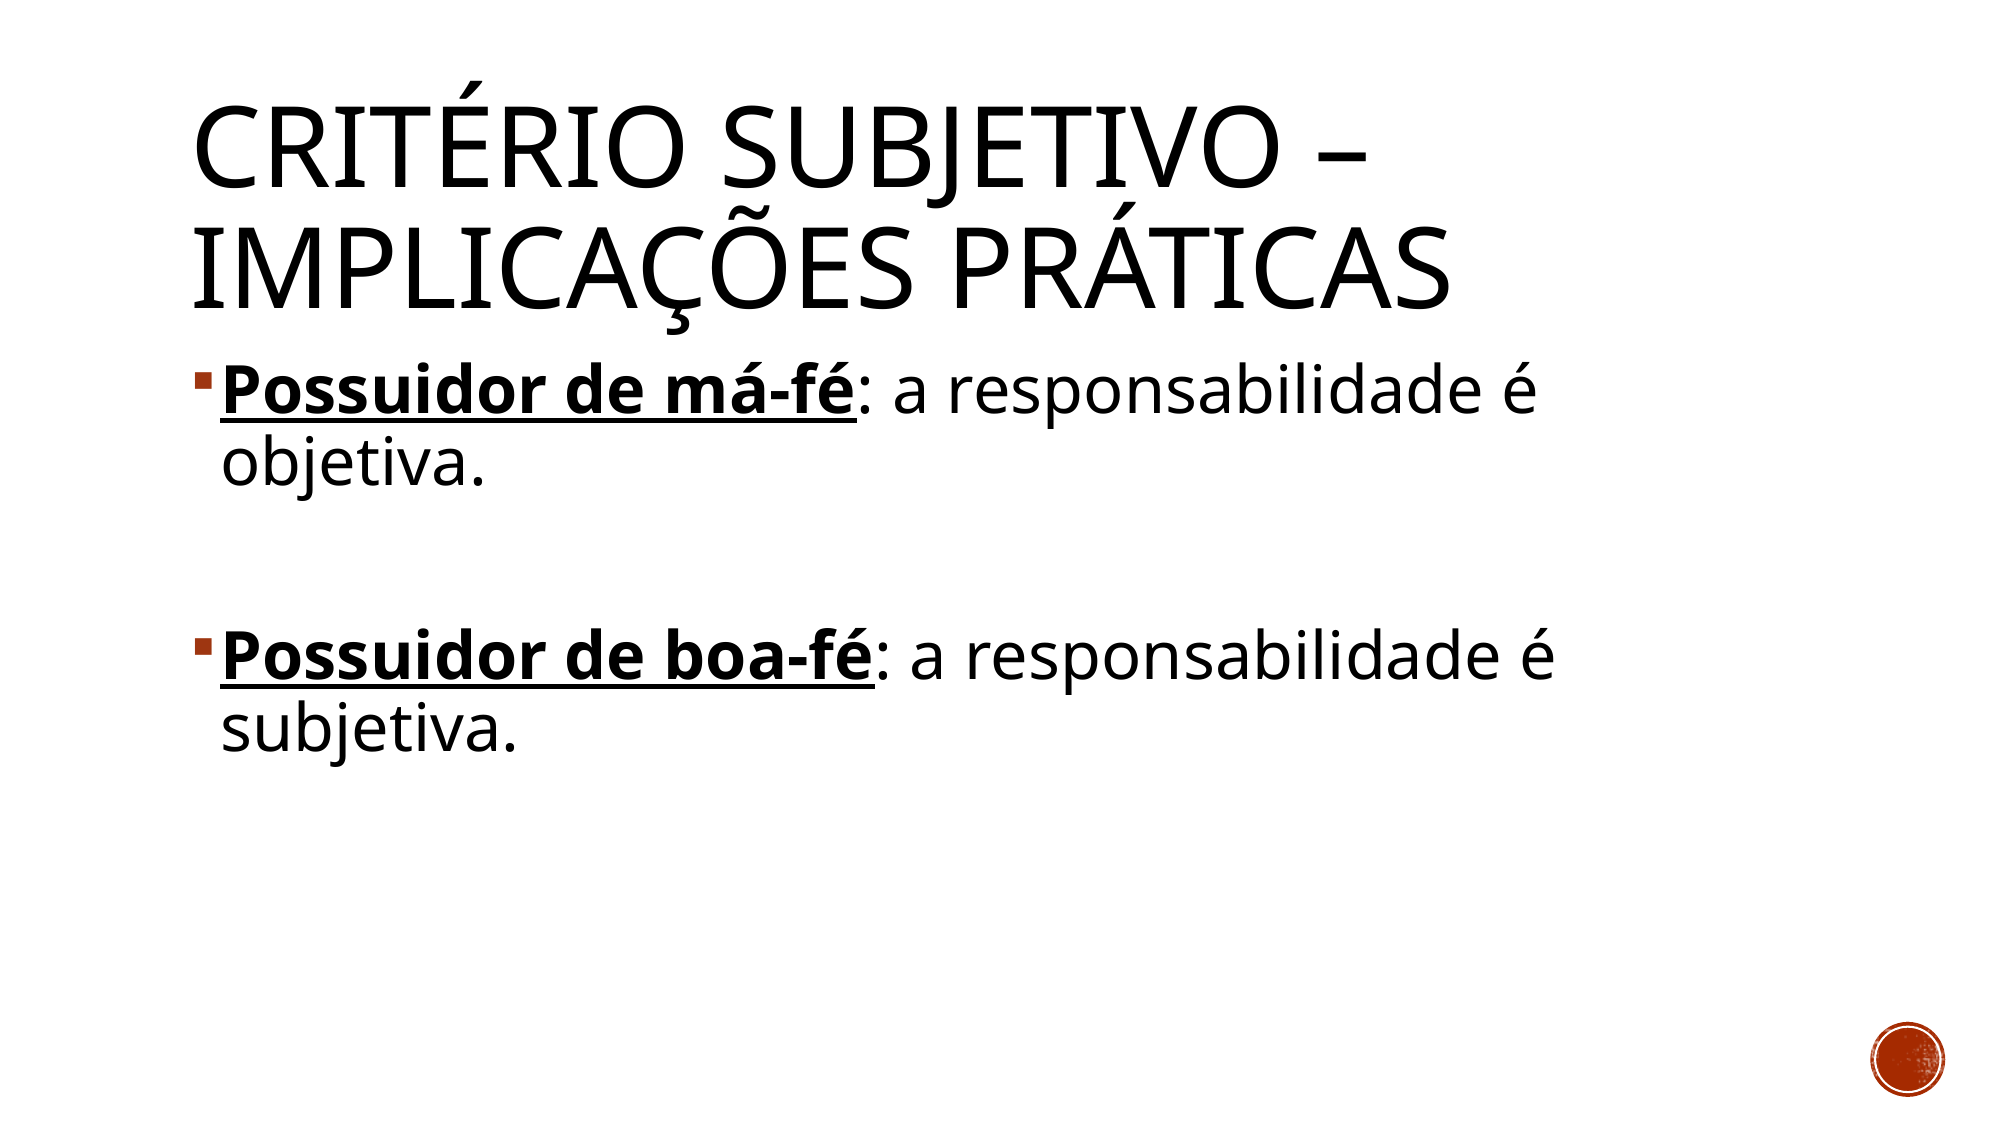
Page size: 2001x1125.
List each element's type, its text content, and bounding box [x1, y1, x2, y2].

list Possuidor de má-fé: a responsabilidade é objetiva. Possuidor de boa-fé: a responsabilidade é subjetiva. [175, 348, 1826, 1013]
title Critério subjetivo – implicações práticas [175, 79, 1826, 344]
